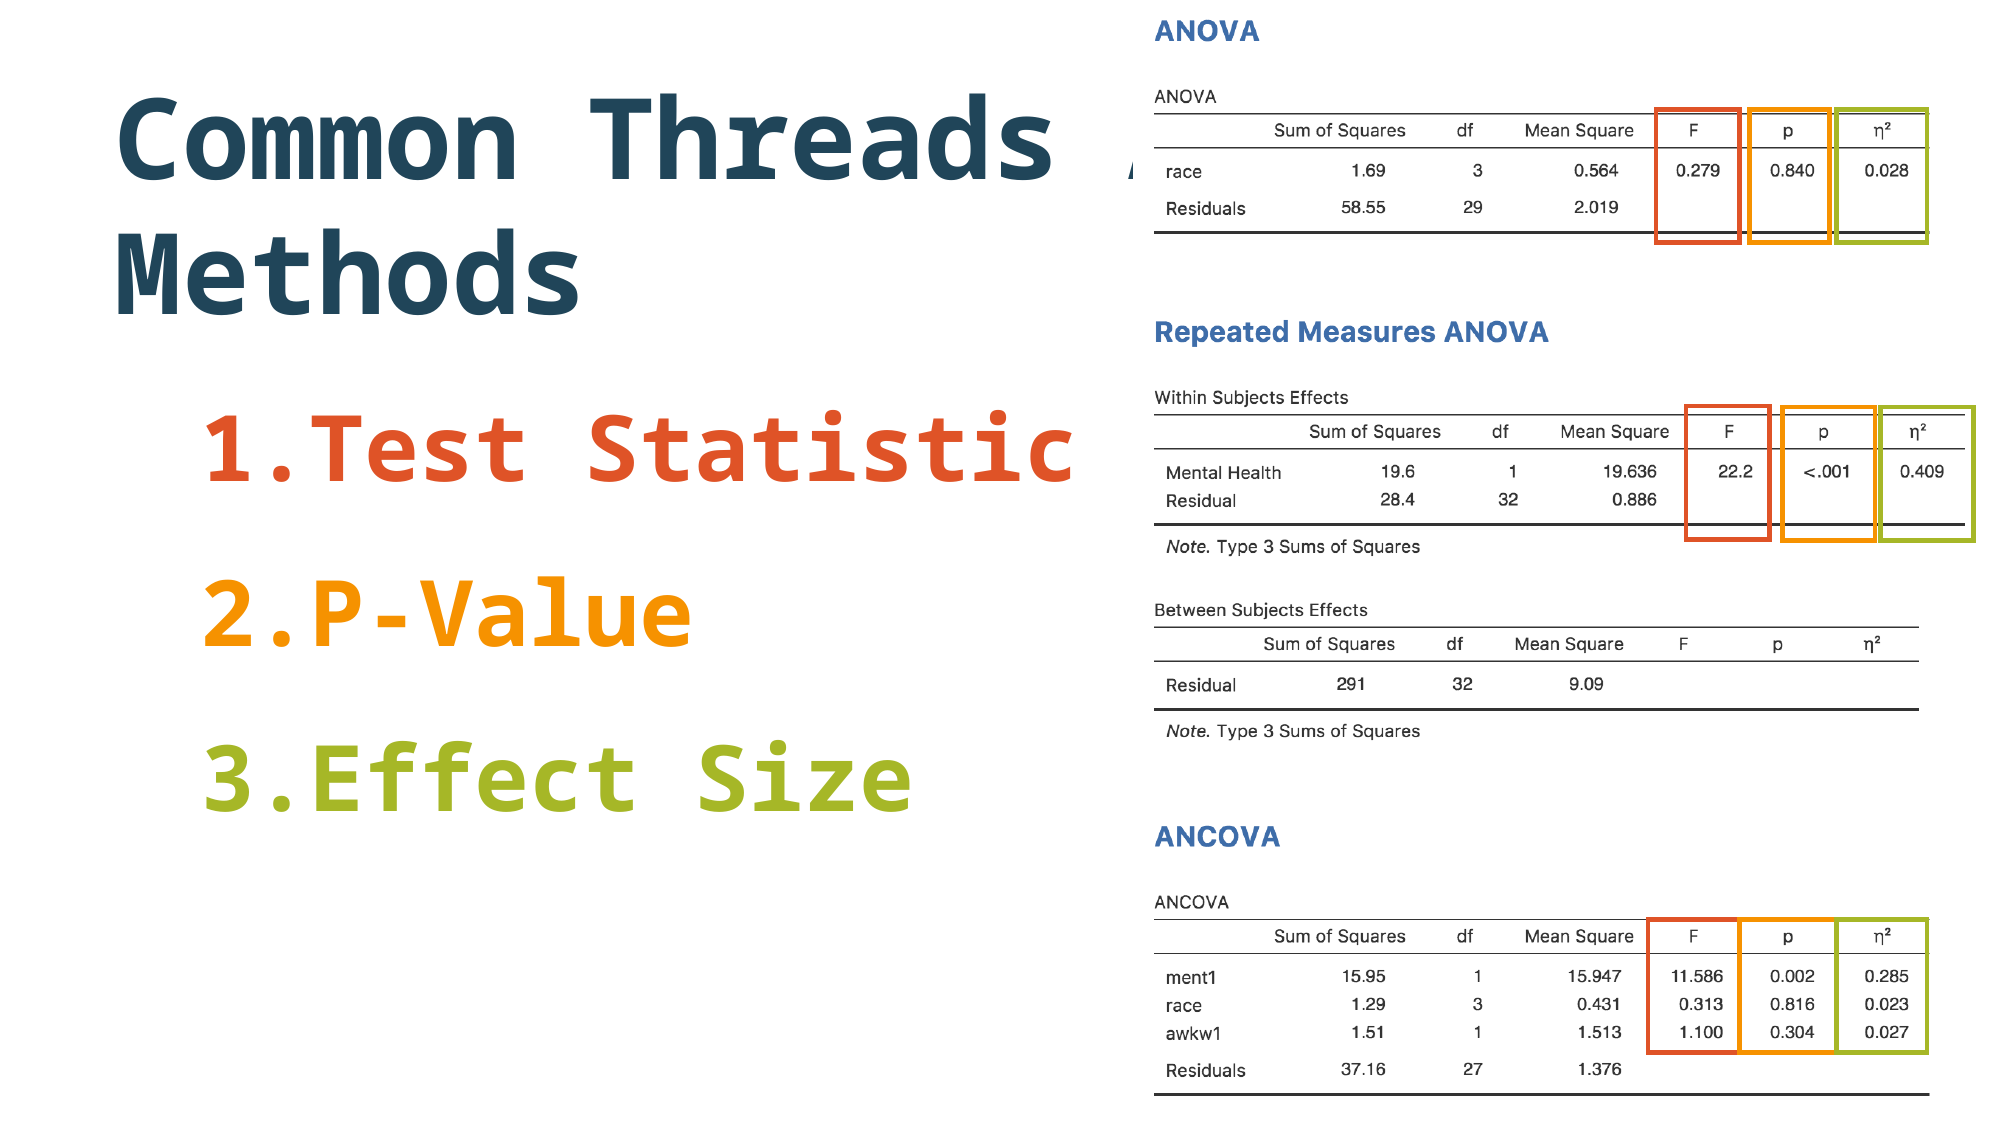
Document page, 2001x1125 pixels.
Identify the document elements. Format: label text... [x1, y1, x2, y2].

text_box Test Statistic P-Value Effect Size [185, 327, 1095, 837]
text_box Common Threads Across Methods [100, 59, 1132, 344]
picture [1132, 0, 2000, 1125]
